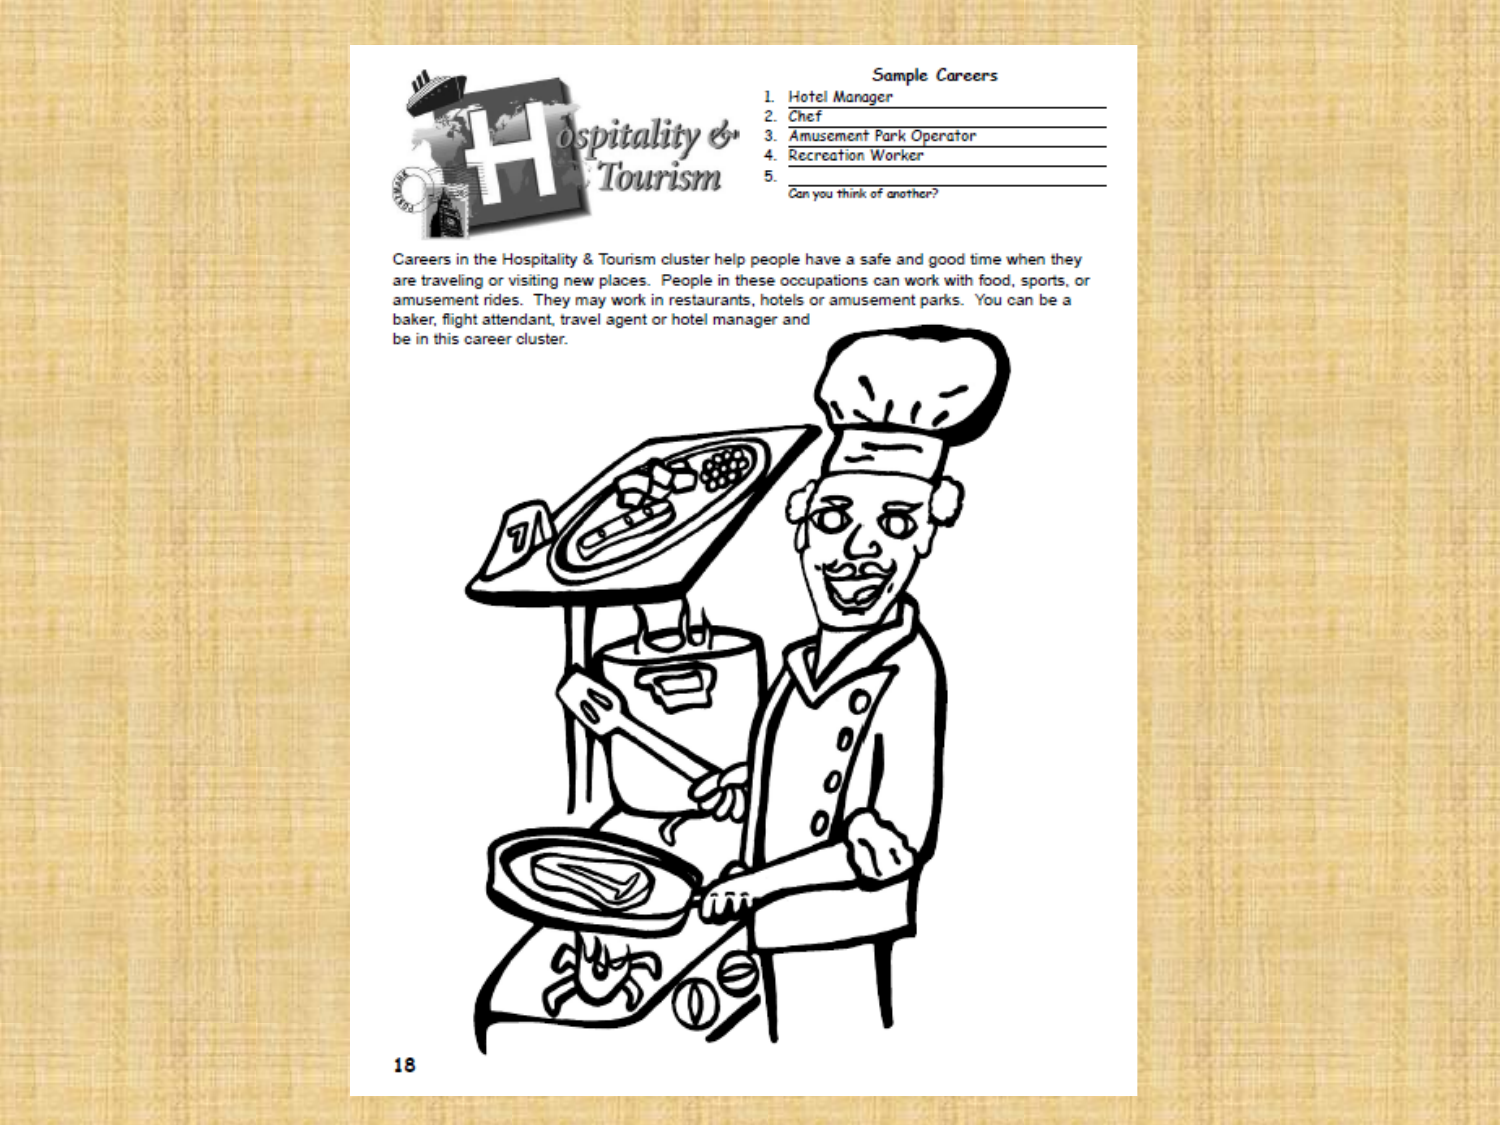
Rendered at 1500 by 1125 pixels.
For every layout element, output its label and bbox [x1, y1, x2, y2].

picture [0, 0, 1500, 1125]
list [349, 44, 1138, 1096]
